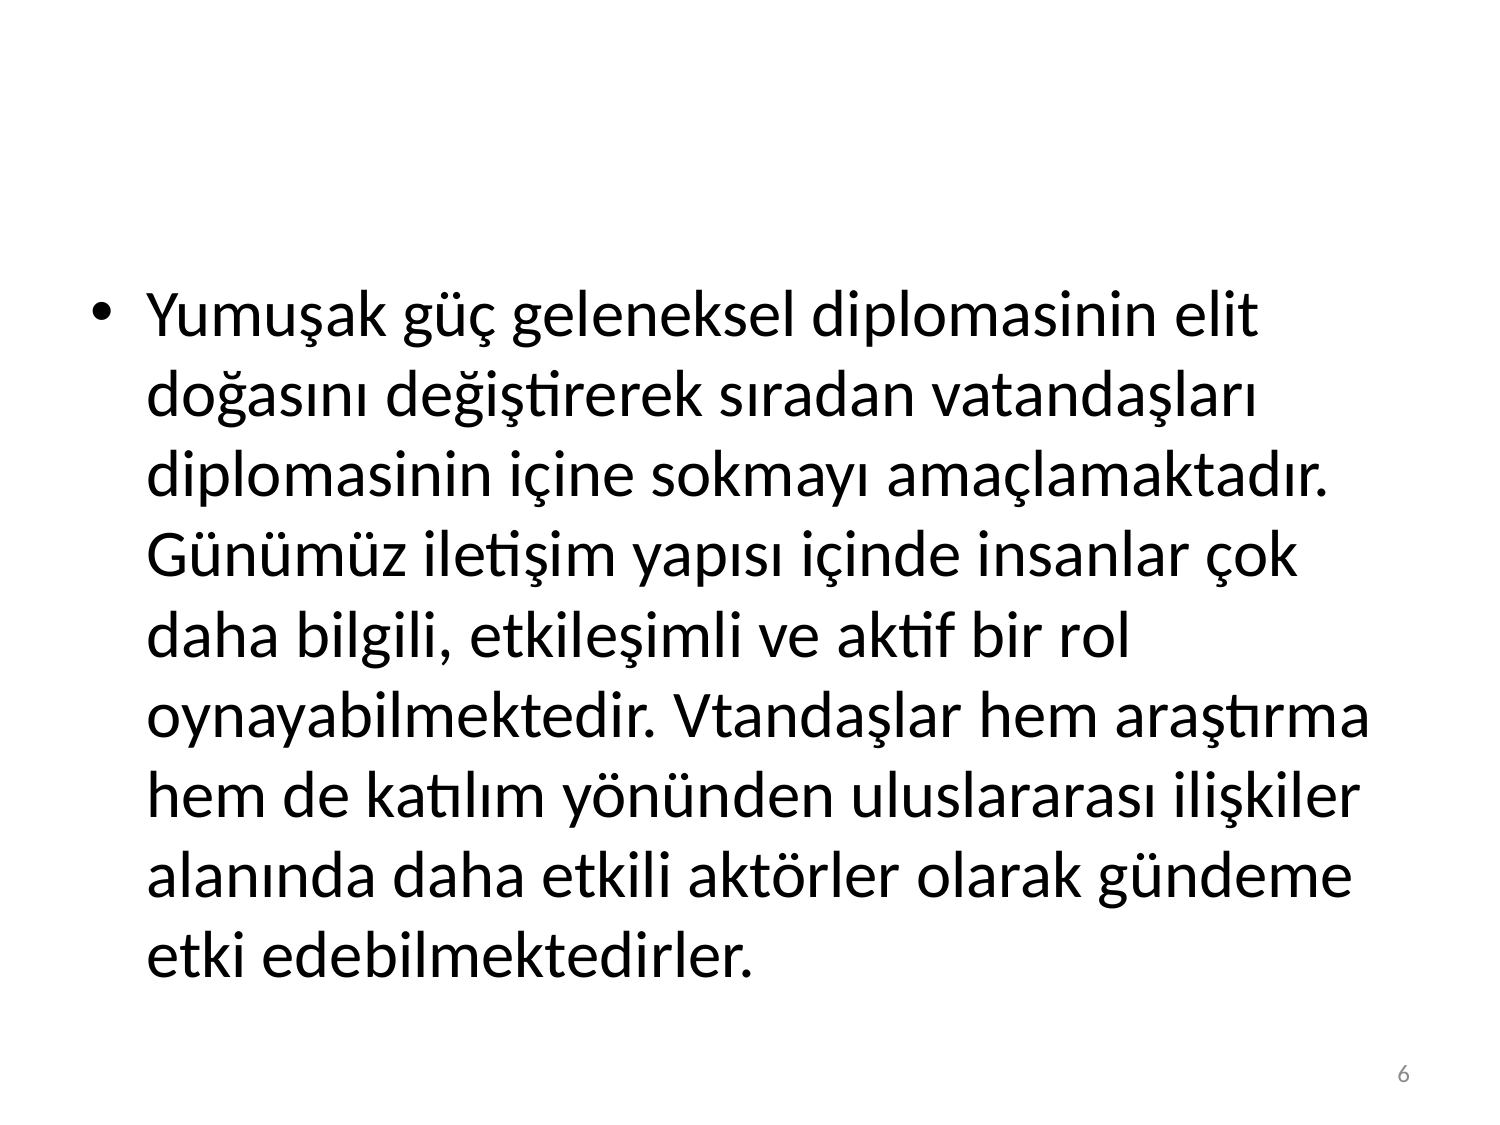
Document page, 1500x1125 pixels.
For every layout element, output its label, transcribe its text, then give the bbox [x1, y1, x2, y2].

list Yumuşak güç geleneksel diplomasinin elit doğasını değiştirerek sıradan vatandaşları diplomasinin içine sokmayı amaçlamaktadır. Günümüz iletişim yapısı içinde insanlar çok daha bilgili, etkileşimli ve aktif bir rol oynayabilmektedir. Vtandaşlar hem araştırma hem de katılım yönünden uluslararası ilişkiler alanında daha etkili aktörler olarak gündeme etki edebilmektedirler. [75, 262, 1425, 1005]
slide_number 6 [1074, 1042, 1425, 1103]
